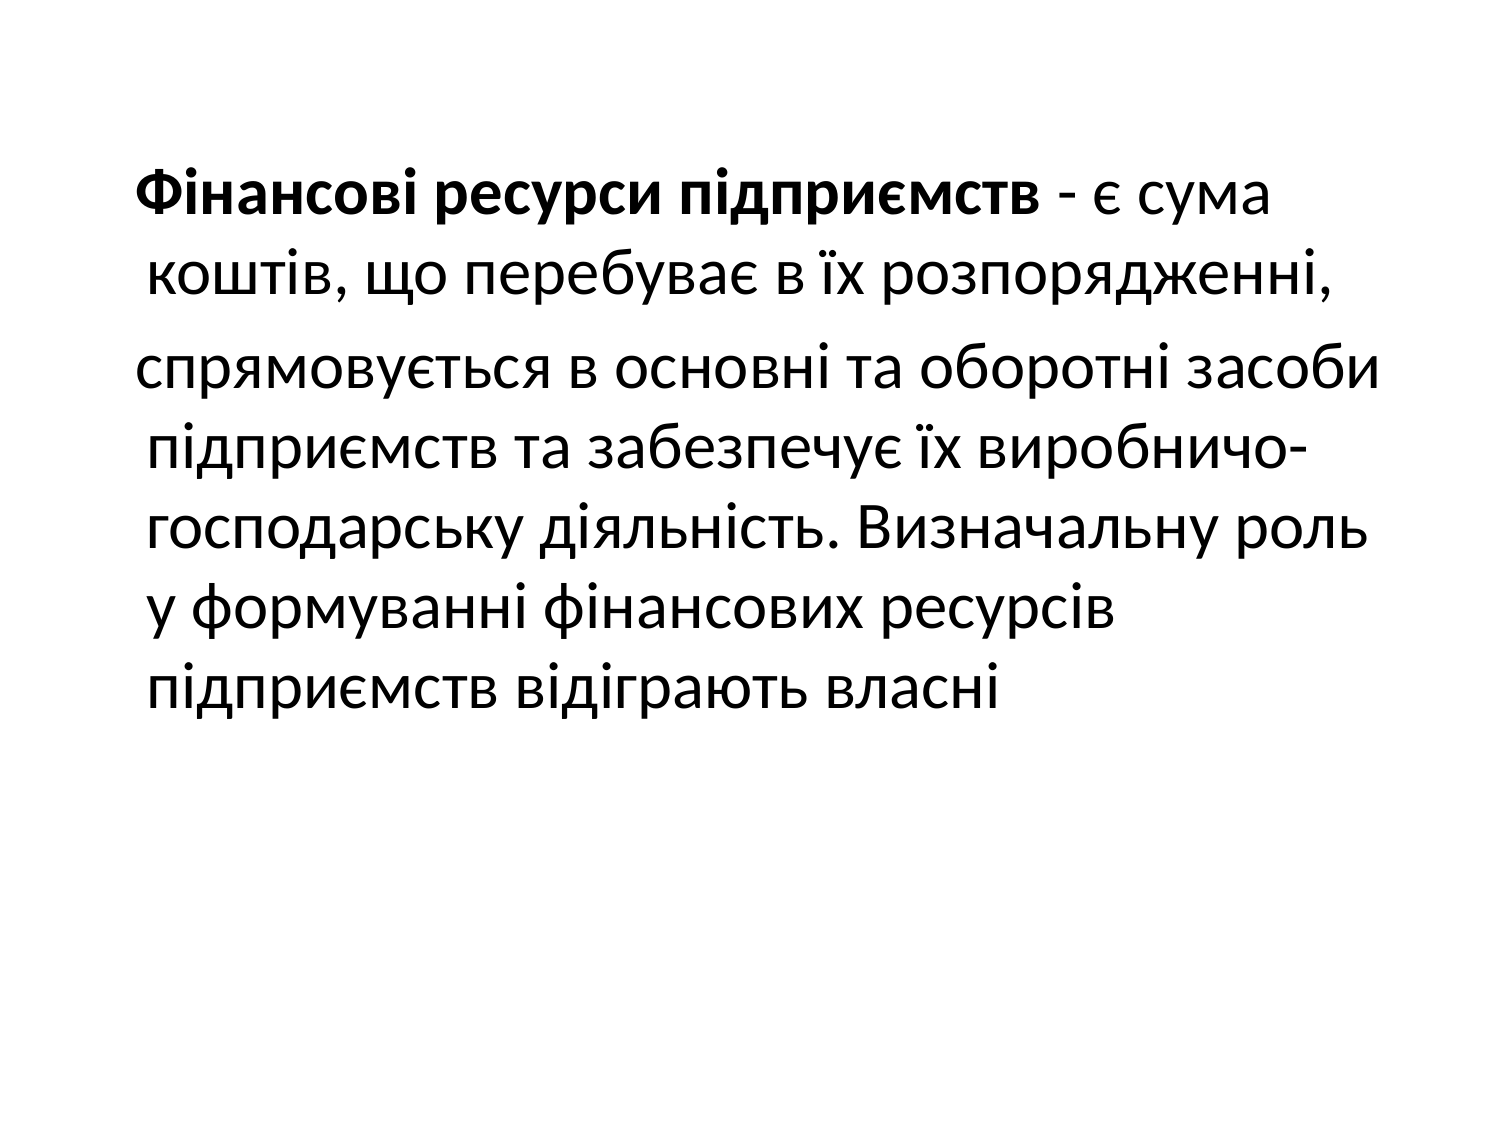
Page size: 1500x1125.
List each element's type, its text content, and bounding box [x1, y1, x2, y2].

list Фінансові ресурси підприємств - є сума коштів, що перебуває в їх розпорядженні, спрямовується в основні та оборотні засоби підприємств та забезпечує їх виробничо-господарську діяльність. Визначальну роль у формуванні фінансових ресурсів підприємств відіграють власні [75, 140, 1425, 1005]
